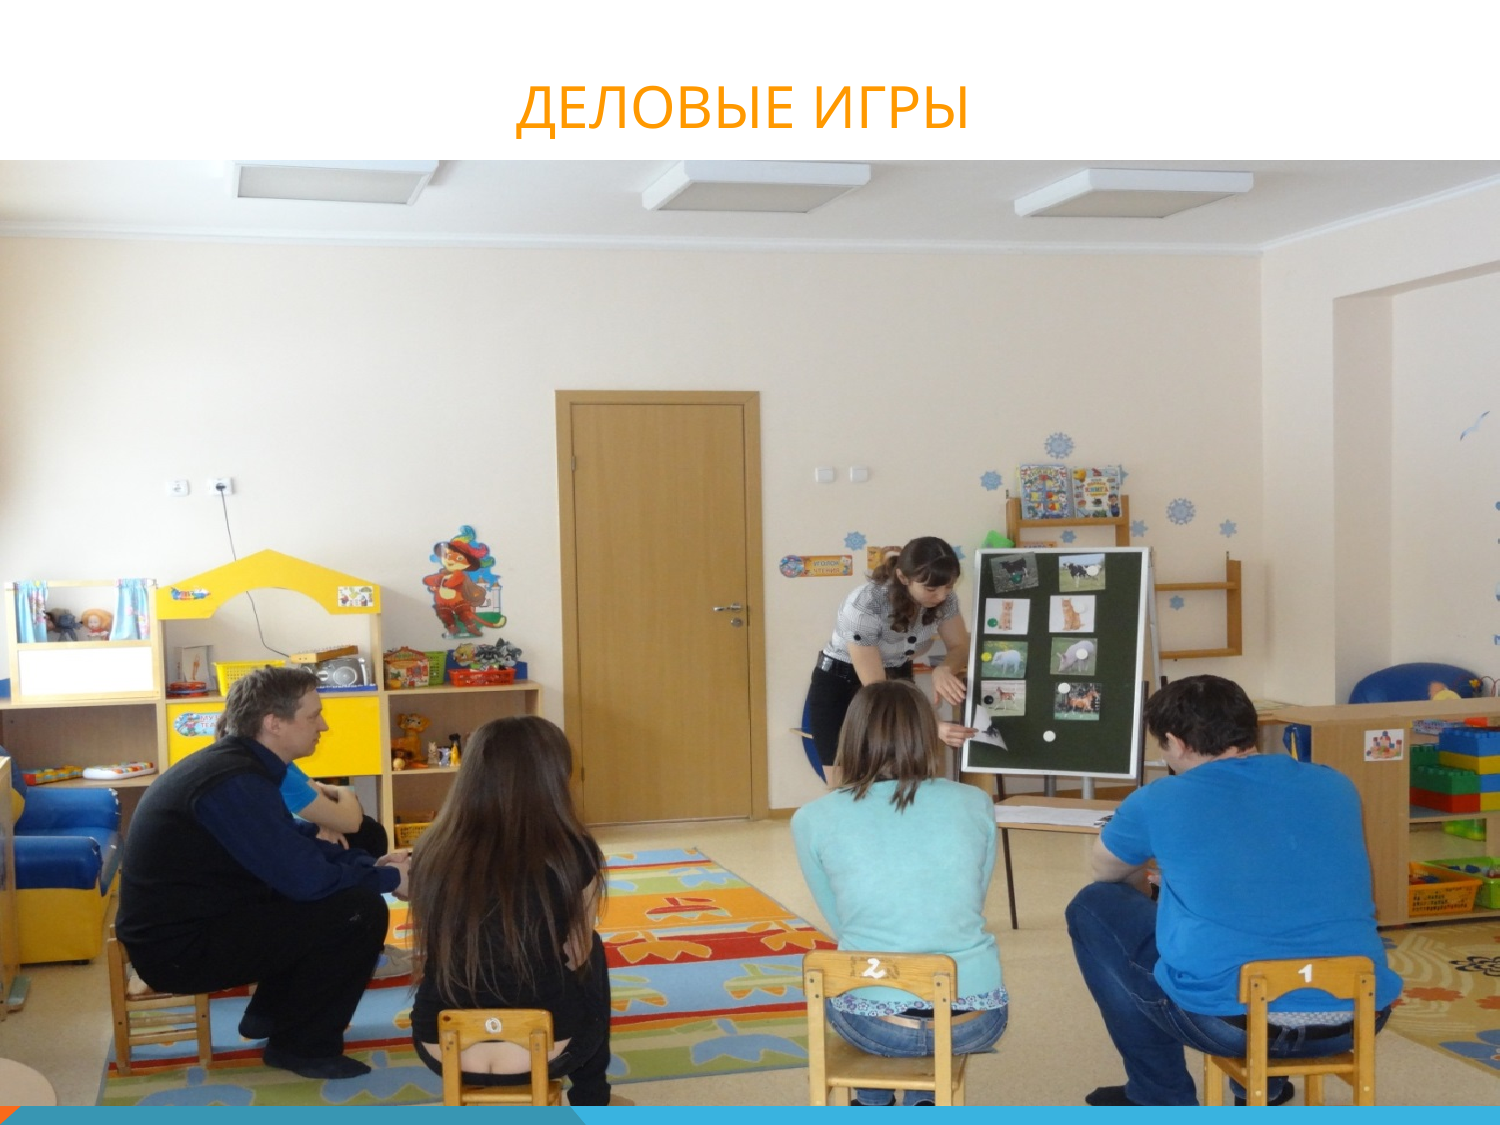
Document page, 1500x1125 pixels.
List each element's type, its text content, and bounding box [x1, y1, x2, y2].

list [0, 160, 1500, 1107]
title Деловые игры [135, 60, 1369, 150]
